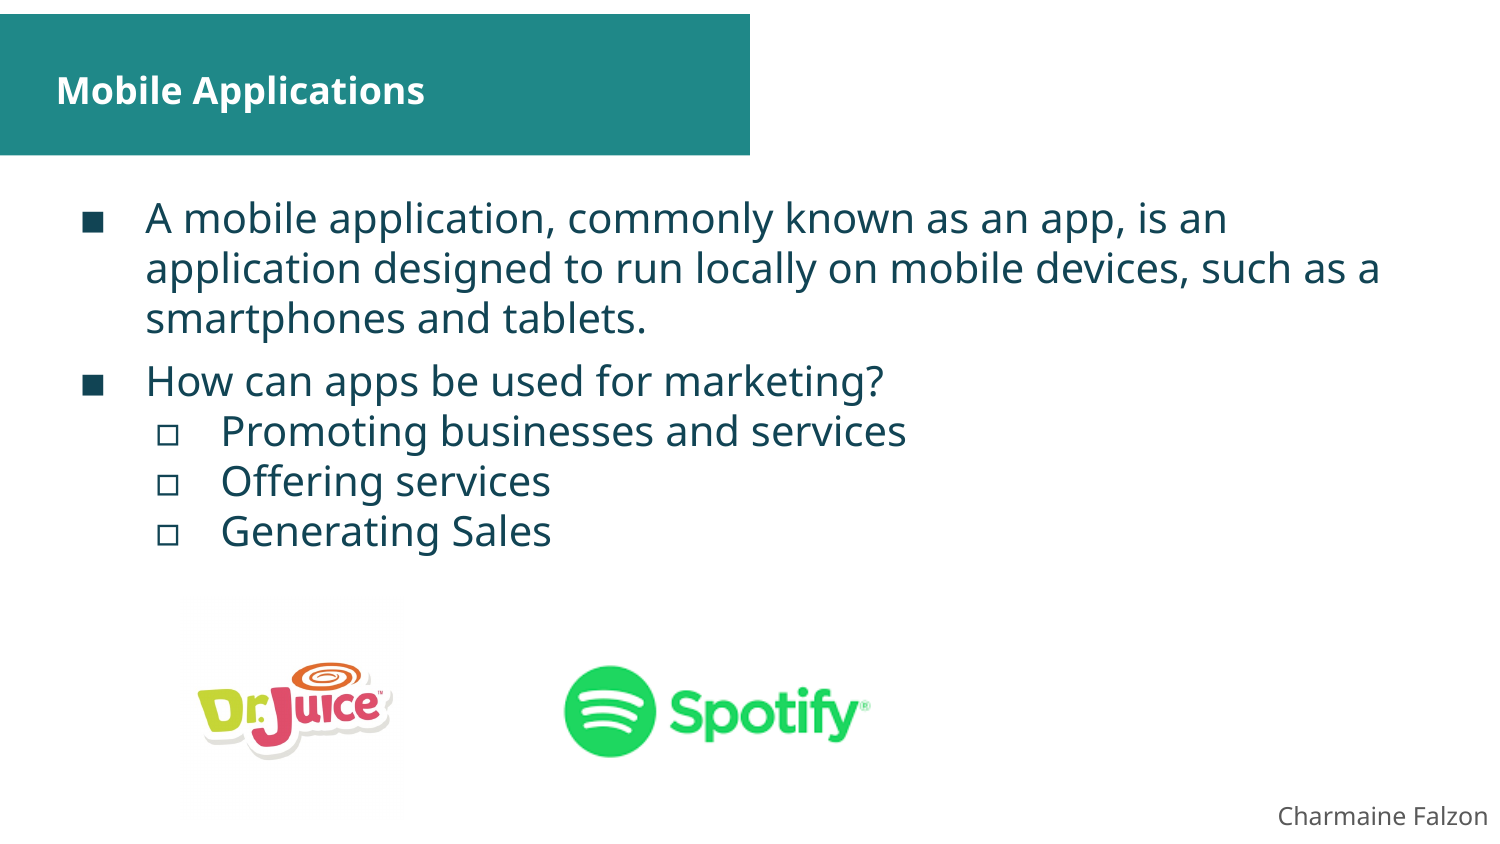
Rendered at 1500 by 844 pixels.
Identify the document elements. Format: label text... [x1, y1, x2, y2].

picture [542, 639, 941, 794]
title Mobile Applications [40, 23, 681, 156]
picture [180, 596, 405, 821]
list A mobile application, commonly known as an app, is an application designed to run locally on mobile devices, such as a smartphones and tablets. How can apps be used for marketing? Promoting businesses and services Offering services Generating Sales [55, 177, 1425, 808]
